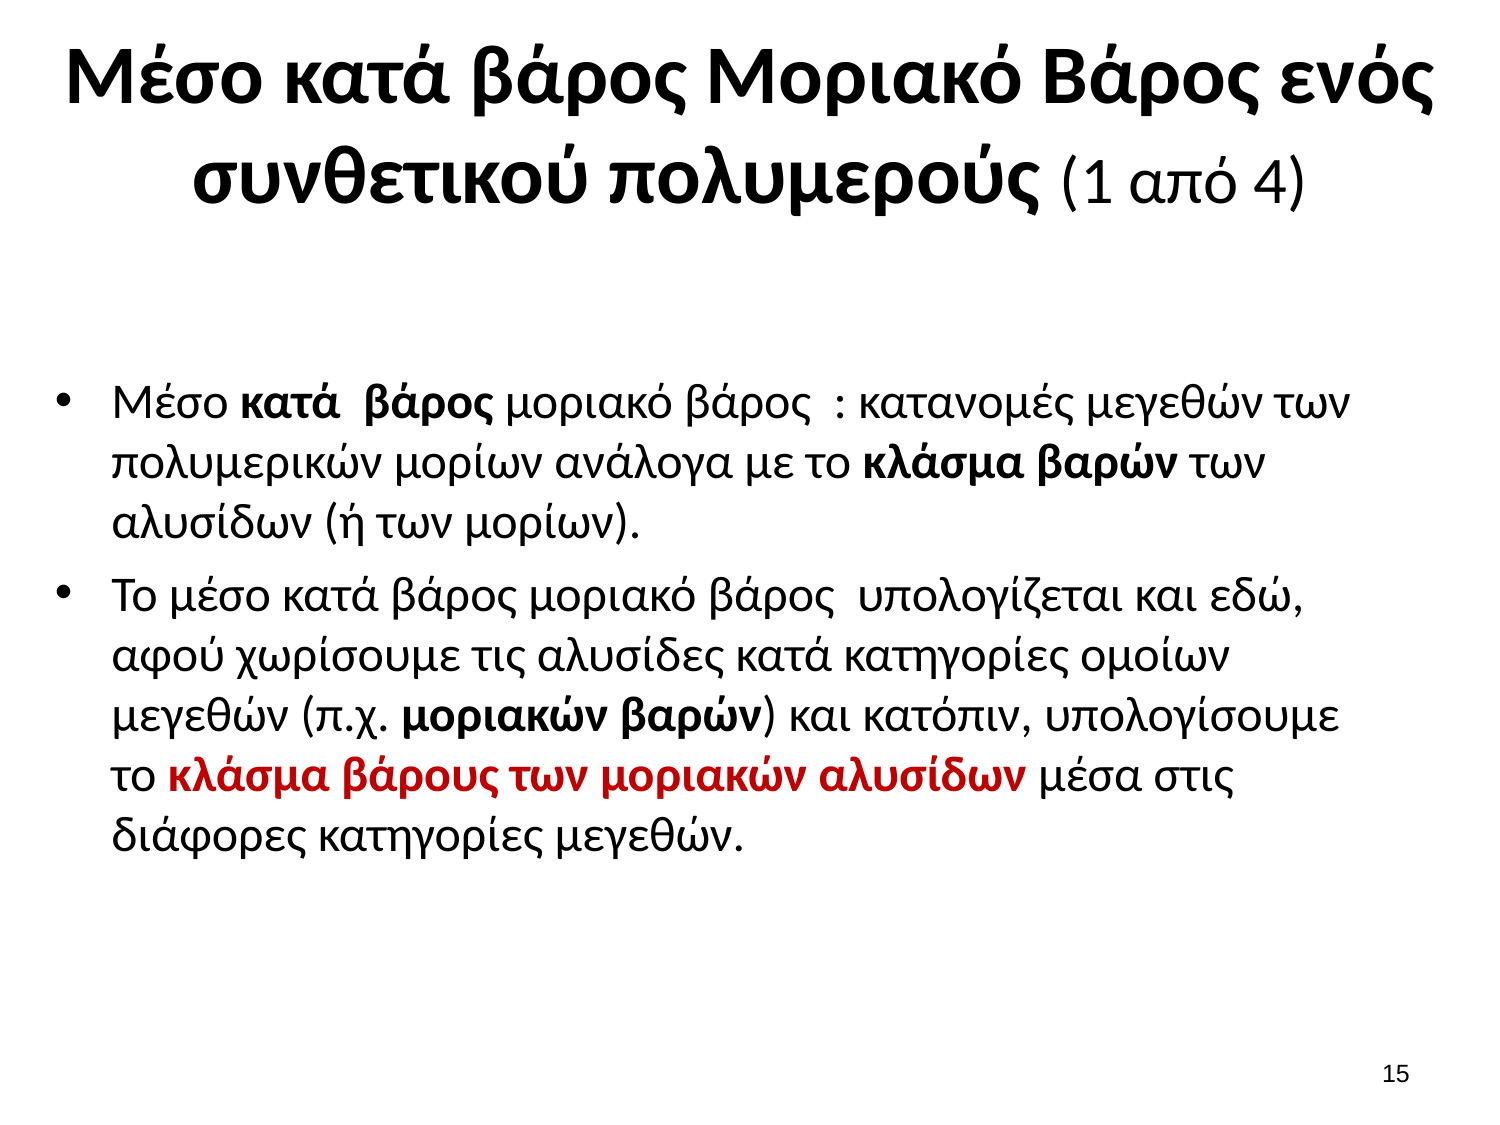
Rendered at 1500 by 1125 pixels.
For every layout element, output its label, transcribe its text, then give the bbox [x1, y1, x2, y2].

slide_number 14 [1074, 1042, 1425, 1103]
title Μέσο κατά βάρος Μοριακό Βάρος ενός συνθετικού πολυμερούς (1 από 4) [0, 26, 1500, 215]
